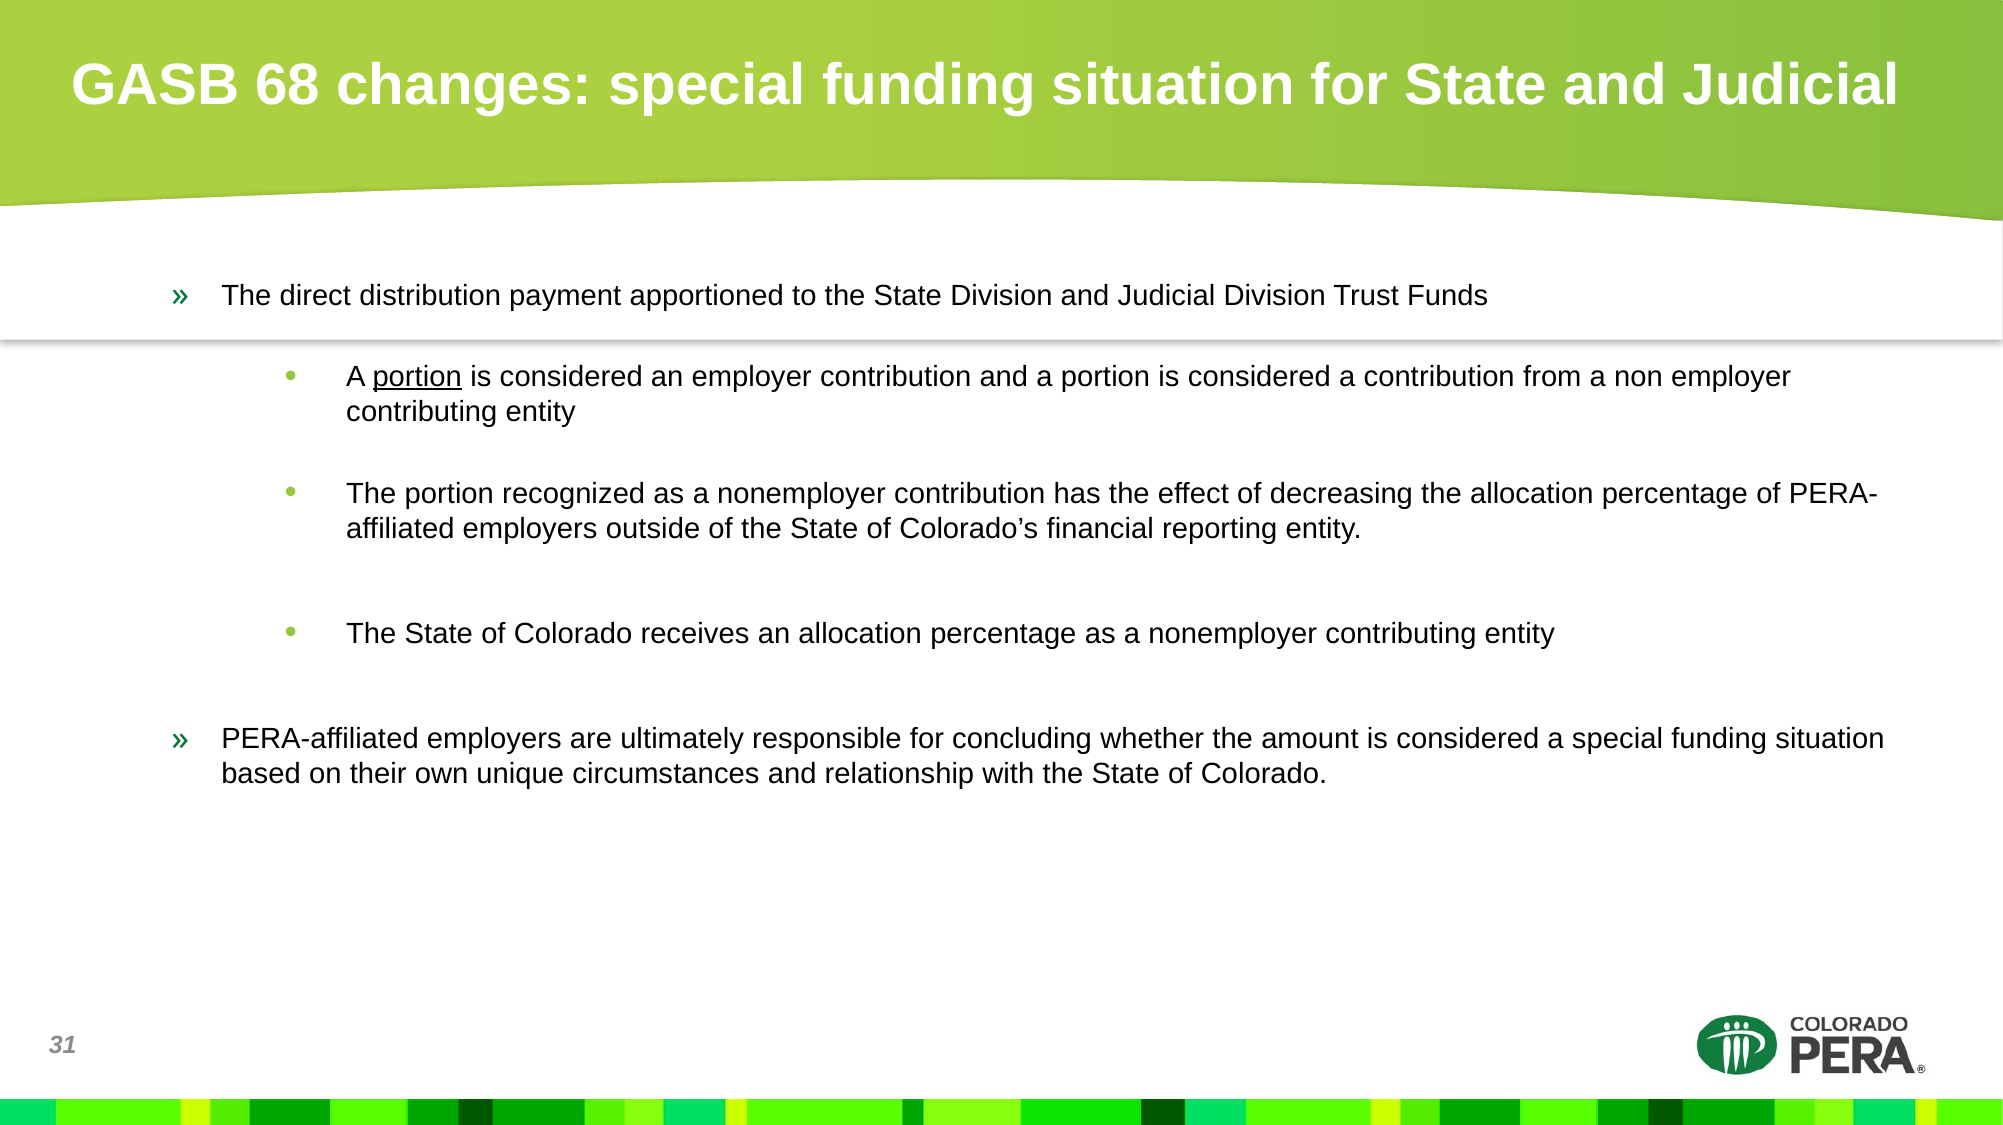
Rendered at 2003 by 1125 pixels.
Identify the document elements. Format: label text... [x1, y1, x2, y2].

picture [1688, 1038, 1930, 1083]
text_box 31 [26, 1013, 92, 1074]
picture [0, 1099, 2003, 1125]
list The direct distribution payment apportioned to the State Division and Judicial Division Trust Funds A portion is considered an employer contribution and a portion is considered a contribution from a non employer contributing entity The portion recognized as a nonemployer contribution has the effect of decreasing the allocation percentage of PERA-affiliated employers outside of the State of Colorado’s financial reporting entity. The State of Colorado receives an allocation percentage as a nonemployer contributing entity PERA-affiliated employers are ultimately responsible for concluding whether the amount is considered a special funding situation based on their own unique circumstances and relationship with the State of Colorado. [126, 224, 1939, 1038]
title GASB 68 changes: special funding situation for State and Judicial [51, 24, 1939, 138]
